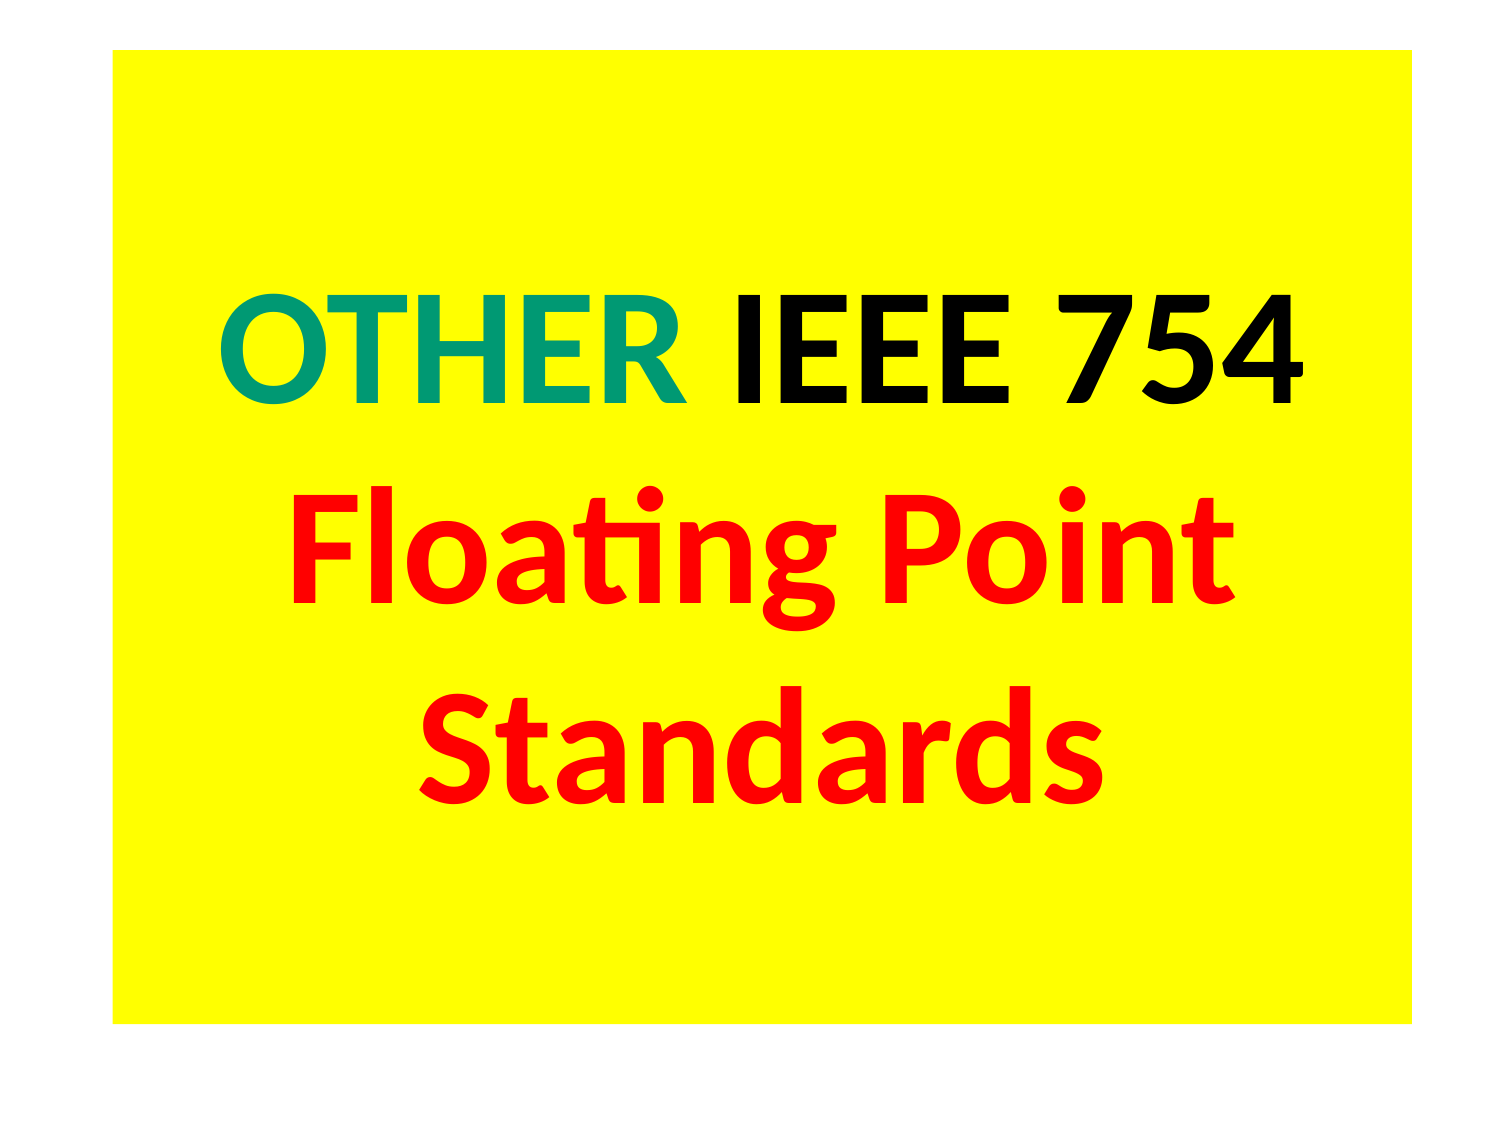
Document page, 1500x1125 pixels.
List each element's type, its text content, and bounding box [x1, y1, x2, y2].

title OTHER IEEE 754 Floating Point Standards [112, 49, 1413, 1025]
